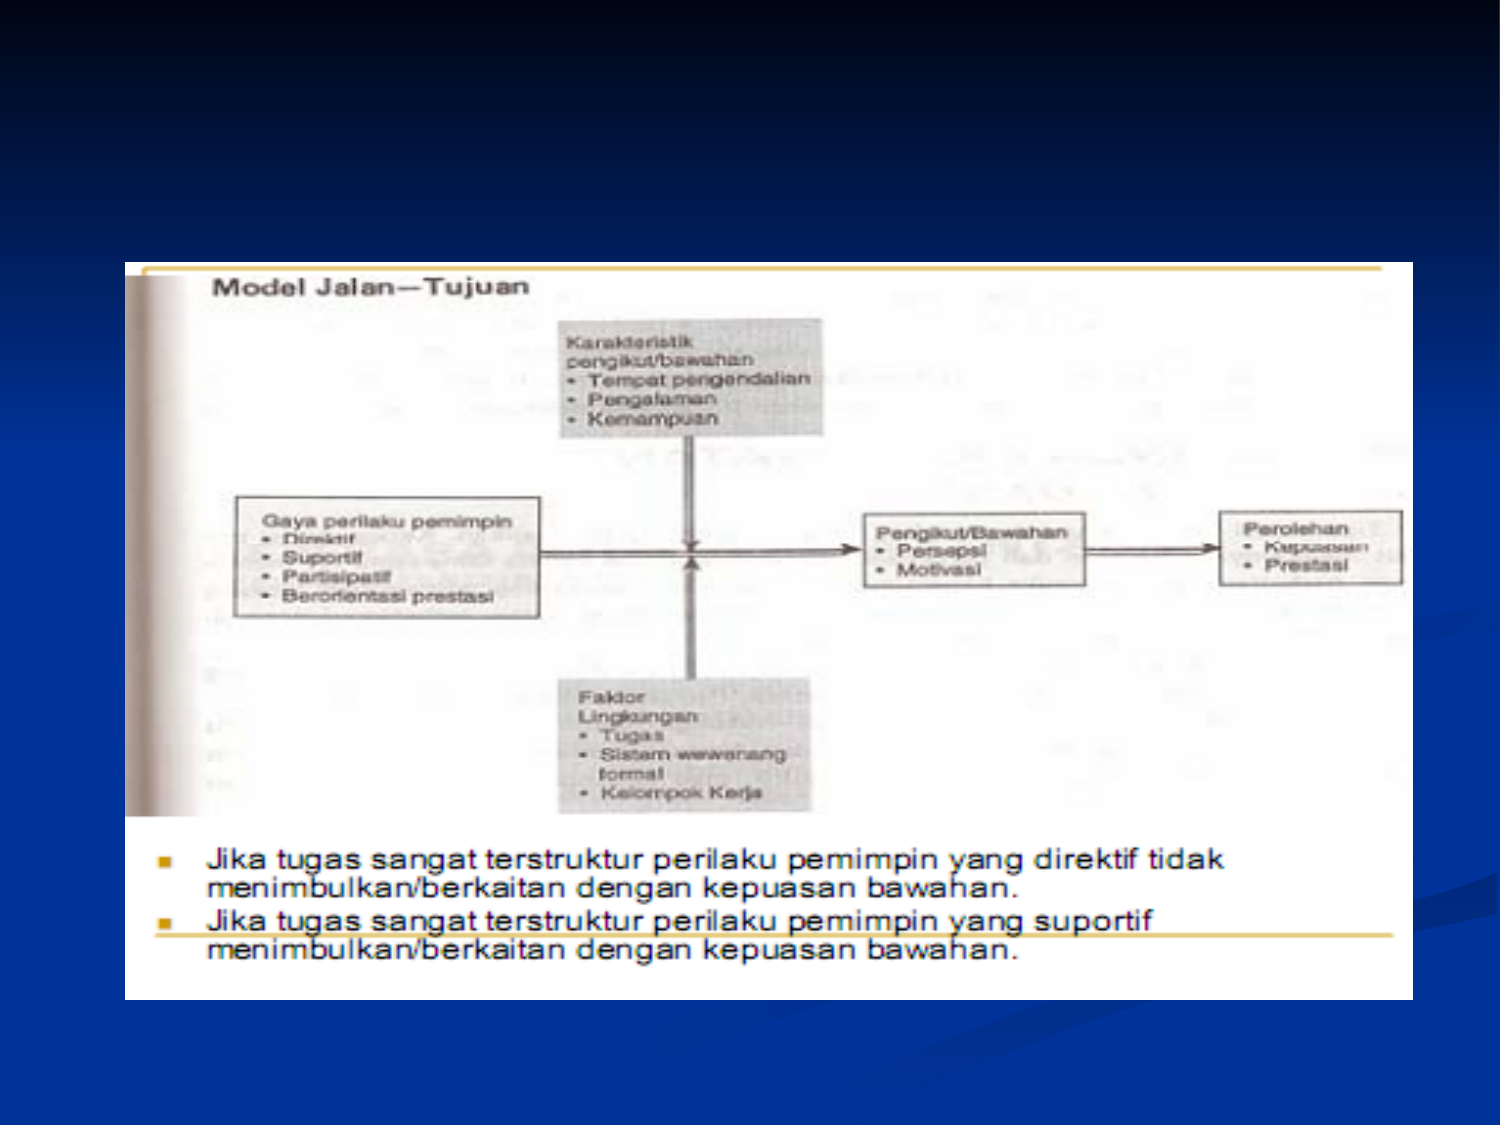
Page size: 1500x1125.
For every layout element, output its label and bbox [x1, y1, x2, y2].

picture [124, 262, 1413, 1001]
